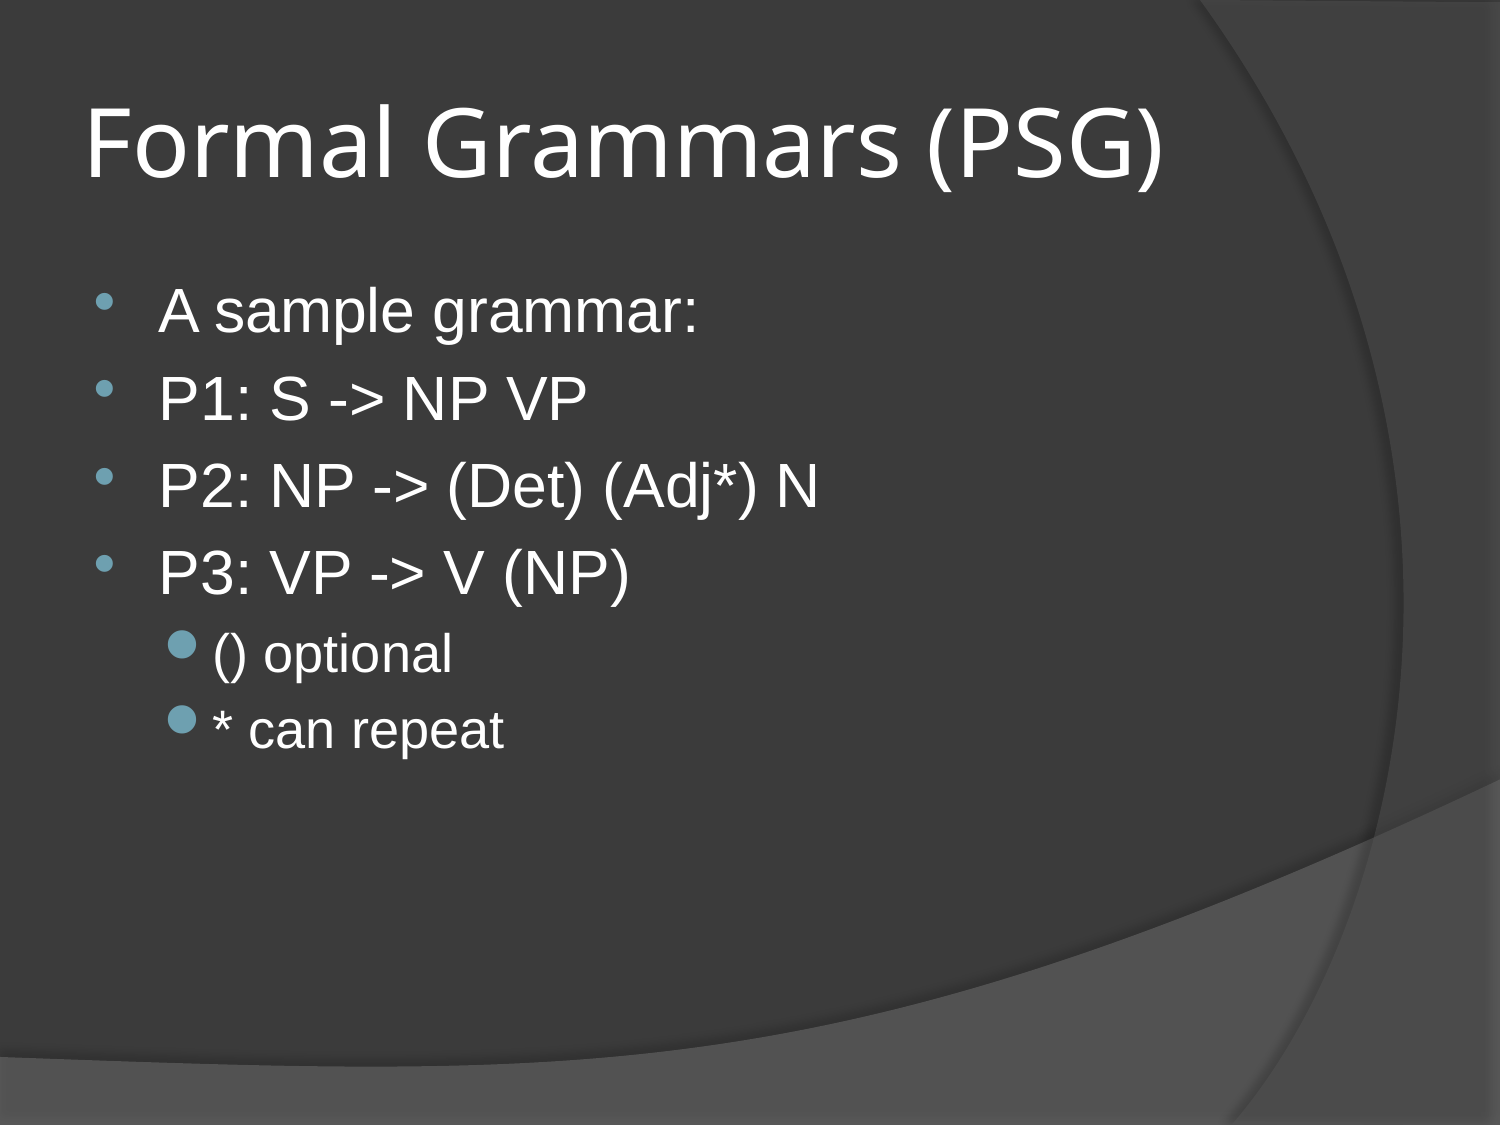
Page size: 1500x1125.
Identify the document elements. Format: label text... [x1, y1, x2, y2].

title Formal Grammars (PSG) [75, 45, 1300, 233]
list A sample grammar: P1: S -> NP VP P2: NP -> (Det) (Adj*) N P3: VP -> V (NP) () optional * can repeat [75, 262, 1300, 1005]
